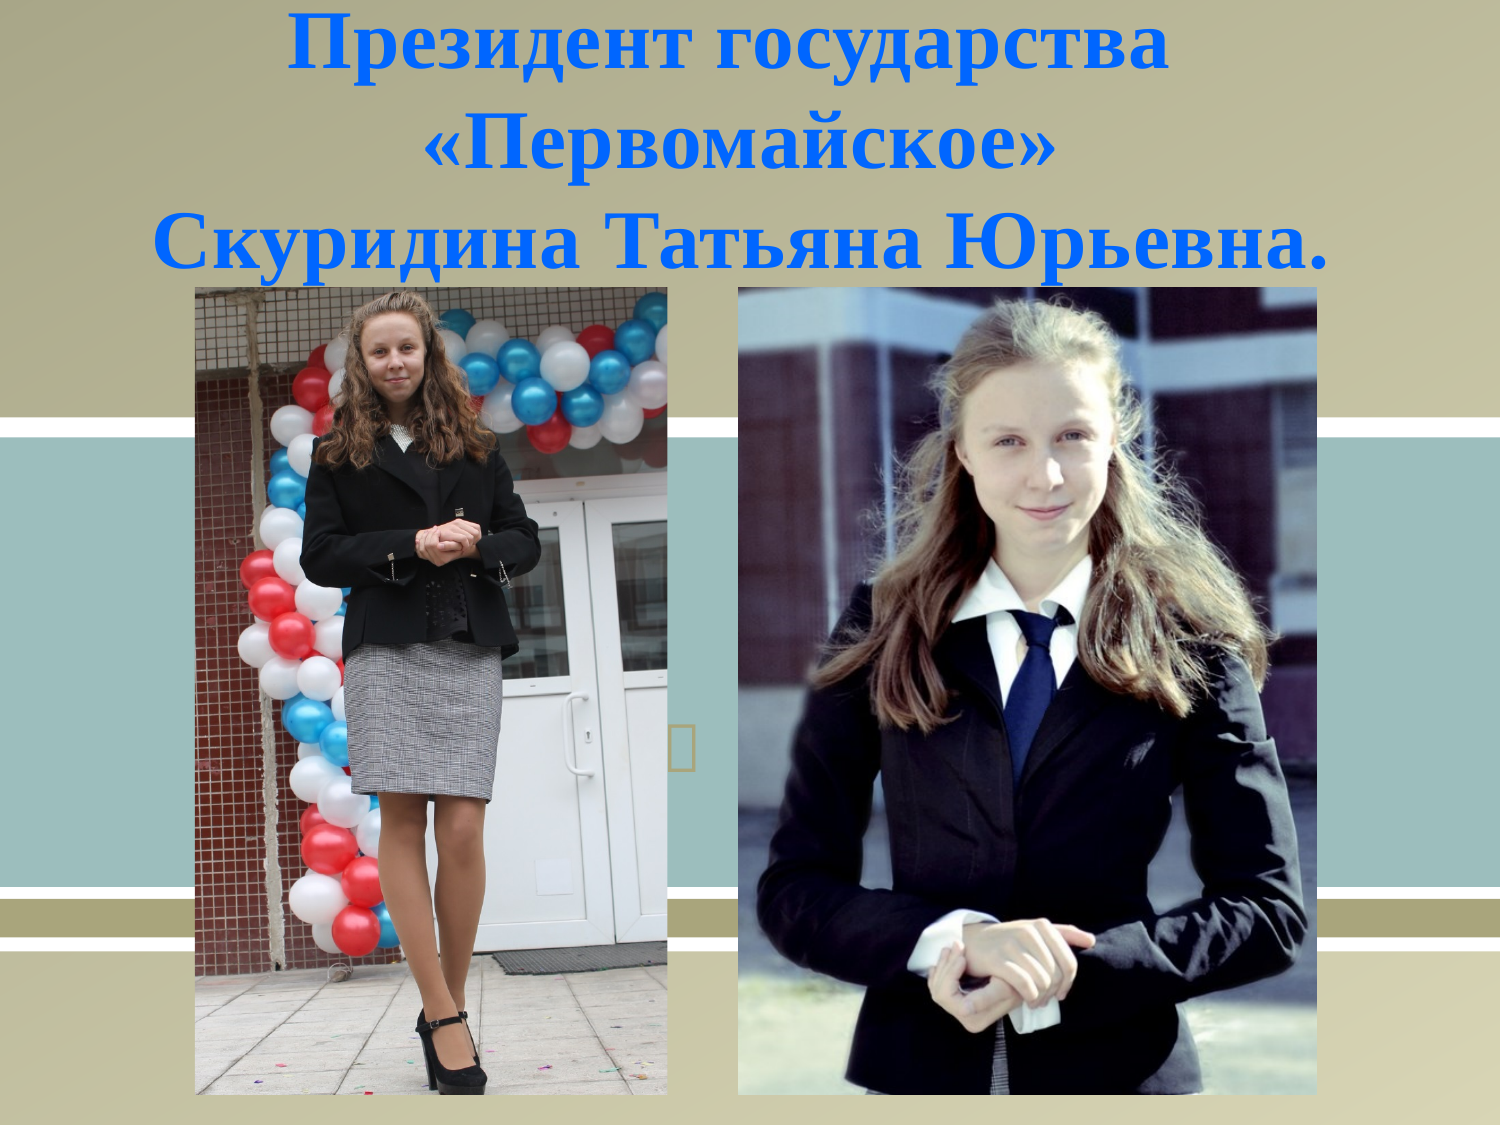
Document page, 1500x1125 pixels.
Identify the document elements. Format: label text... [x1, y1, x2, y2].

picture [737, 287, 1318, 1095]
title Президент государства «Первомайское» Скуридина Татьяна Юрьевна. [0, 0, 1483, 293]
picture [194, 287, 668, 1095]
